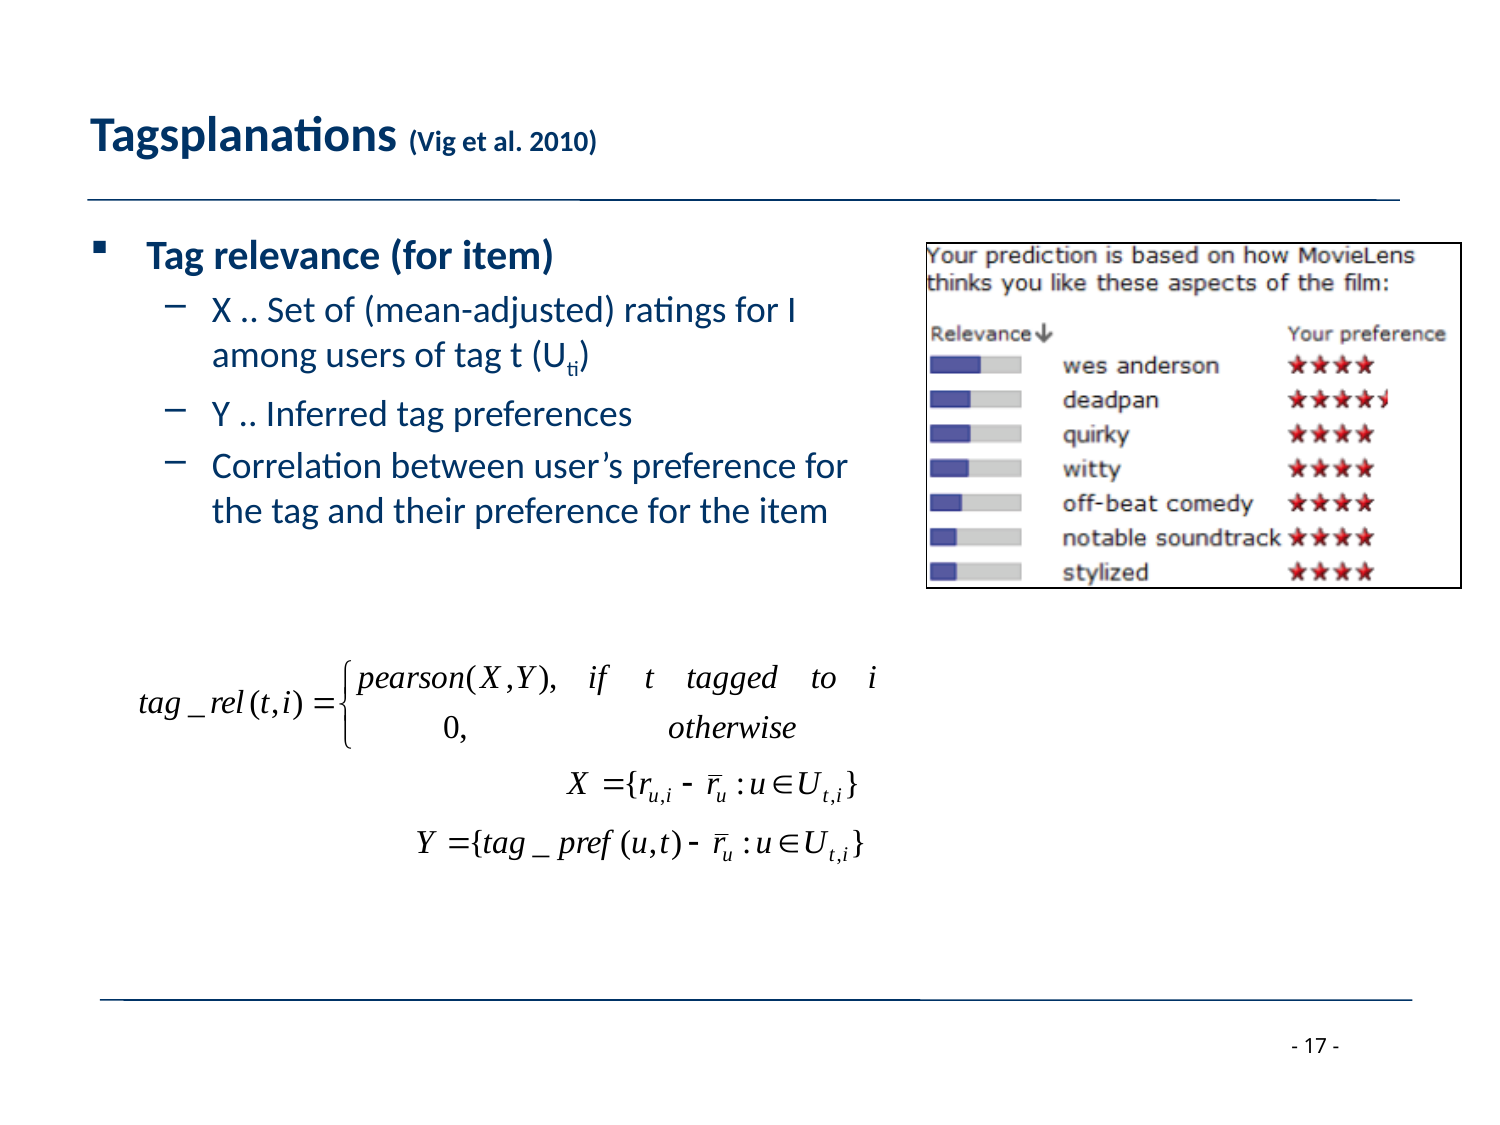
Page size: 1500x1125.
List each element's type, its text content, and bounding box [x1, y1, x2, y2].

title Tagsplanations (Vig et al. 2010) [74, 37, 1426, 226]
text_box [413, 822, 869, 871]
picture [926, 243, 1461, 588]
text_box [560, 763, 862, 812]
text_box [135, 656, 882, 754]
list Tag relevance (for item) X .. Set of (mean-adjusted) ratings for I among users of tag t (Uti) Y .. Inferred tag preferences Correlation between user’s preference for the tag and their preference for the item [74, 219, 892, 963]
